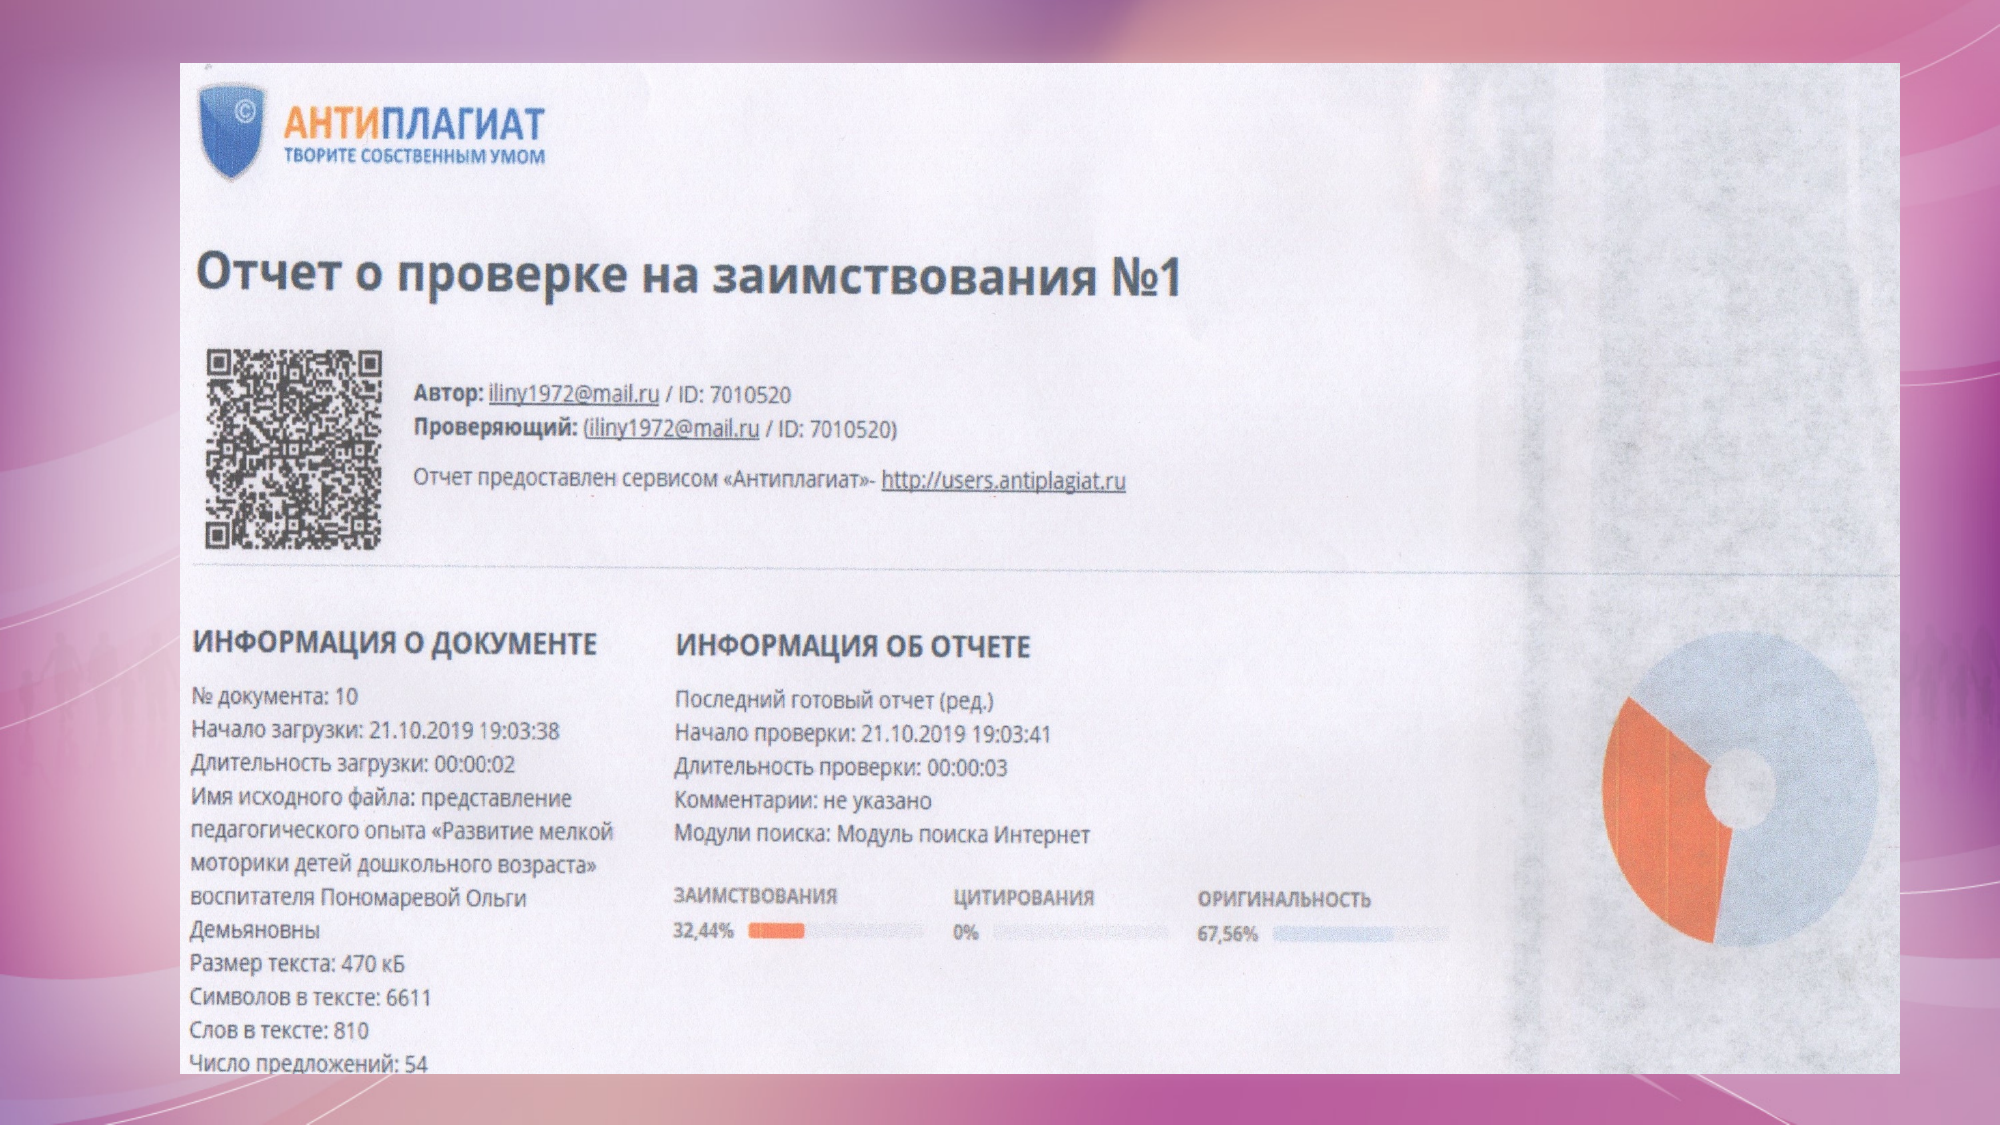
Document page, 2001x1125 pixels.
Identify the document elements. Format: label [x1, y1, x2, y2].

list [180, 63, 1900, 1074]
picture [0, 0, 2000, 1125]
